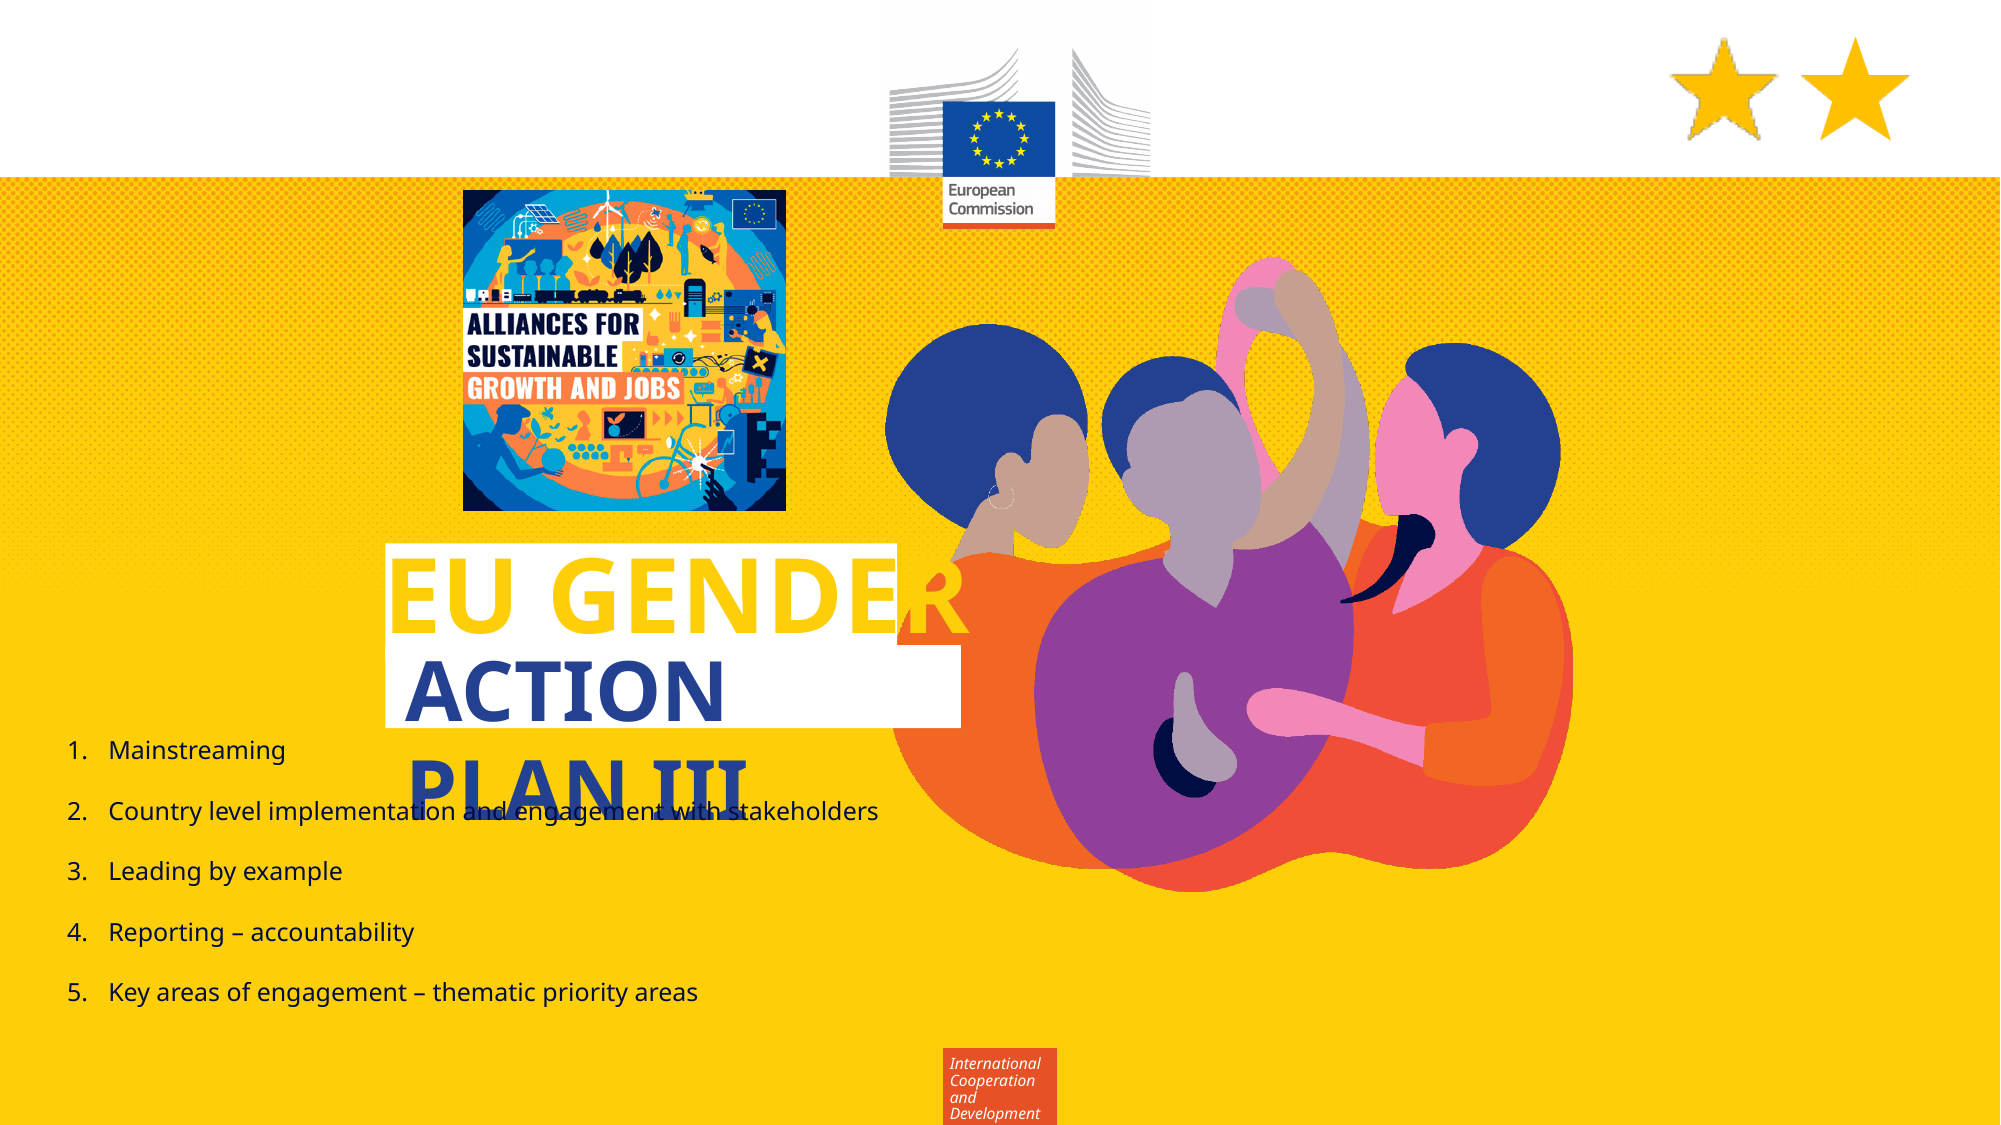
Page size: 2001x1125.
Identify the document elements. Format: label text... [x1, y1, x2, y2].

picture [1659, 26, 1921, 151]
list Mainstreaming Country level implementation and engagement with stakeholders Leading by example Reporting – accountability Key areas of engagement – thematic priority areas [52, 731, 1894, 943]
picture [0, 0, 2000, 731]
